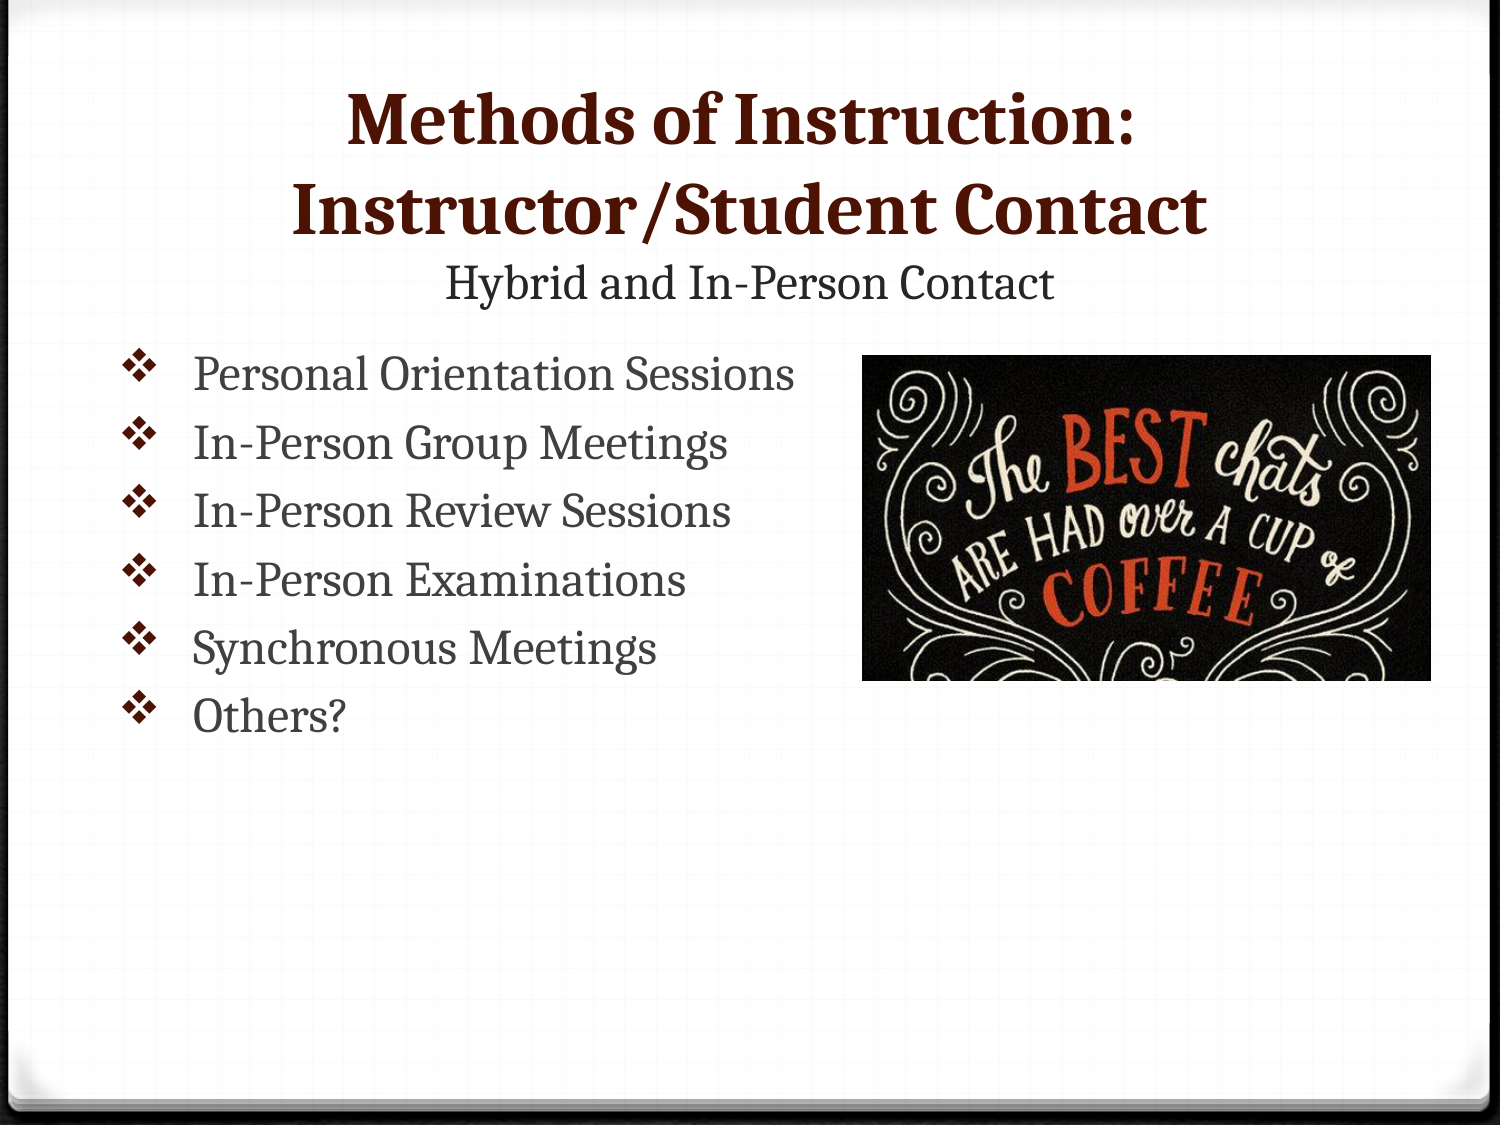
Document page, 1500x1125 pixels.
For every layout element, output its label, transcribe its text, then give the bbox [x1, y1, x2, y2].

text_box [66, 190, 1301, 300]
picture [0, 0, 1500, 1125]
title Methods of Instruction: Instructor/Student Contact Hybrid and In-Person Contact [90, 71, 1410, 309]
list Personal Orientation Sessions In-Person Group Meetings In-Person Review Sessions In-Person Examinations Synchronous Meetings Others? [103, 324, 1264, 980]
